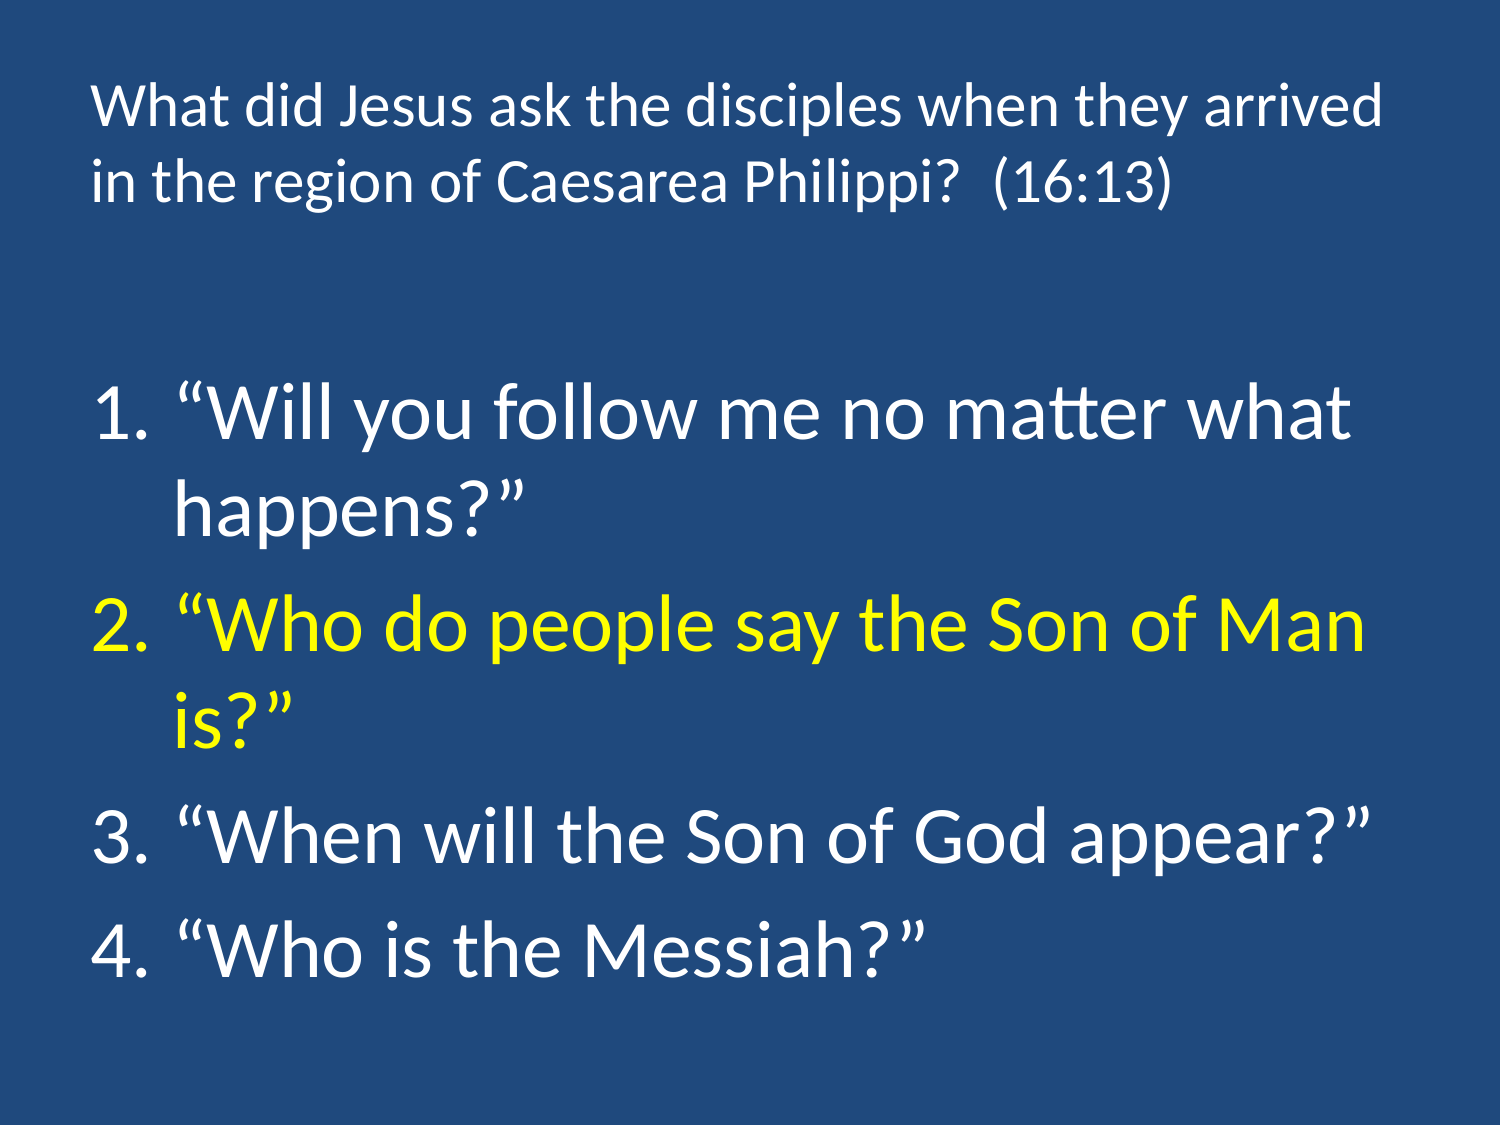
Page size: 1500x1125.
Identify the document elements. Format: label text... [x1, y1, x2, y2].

title What did Jesus ask the disciples when they arrived in the region of Caesarea Philippi? (16:13) [75, 45, 1425, 233]
list “Will you follow me no matter what happens?” “Who do people say the Son of Man is?” “When will the Son of God appear?” “Who is the Messiah?” [75, 350, 1425, 1005]
